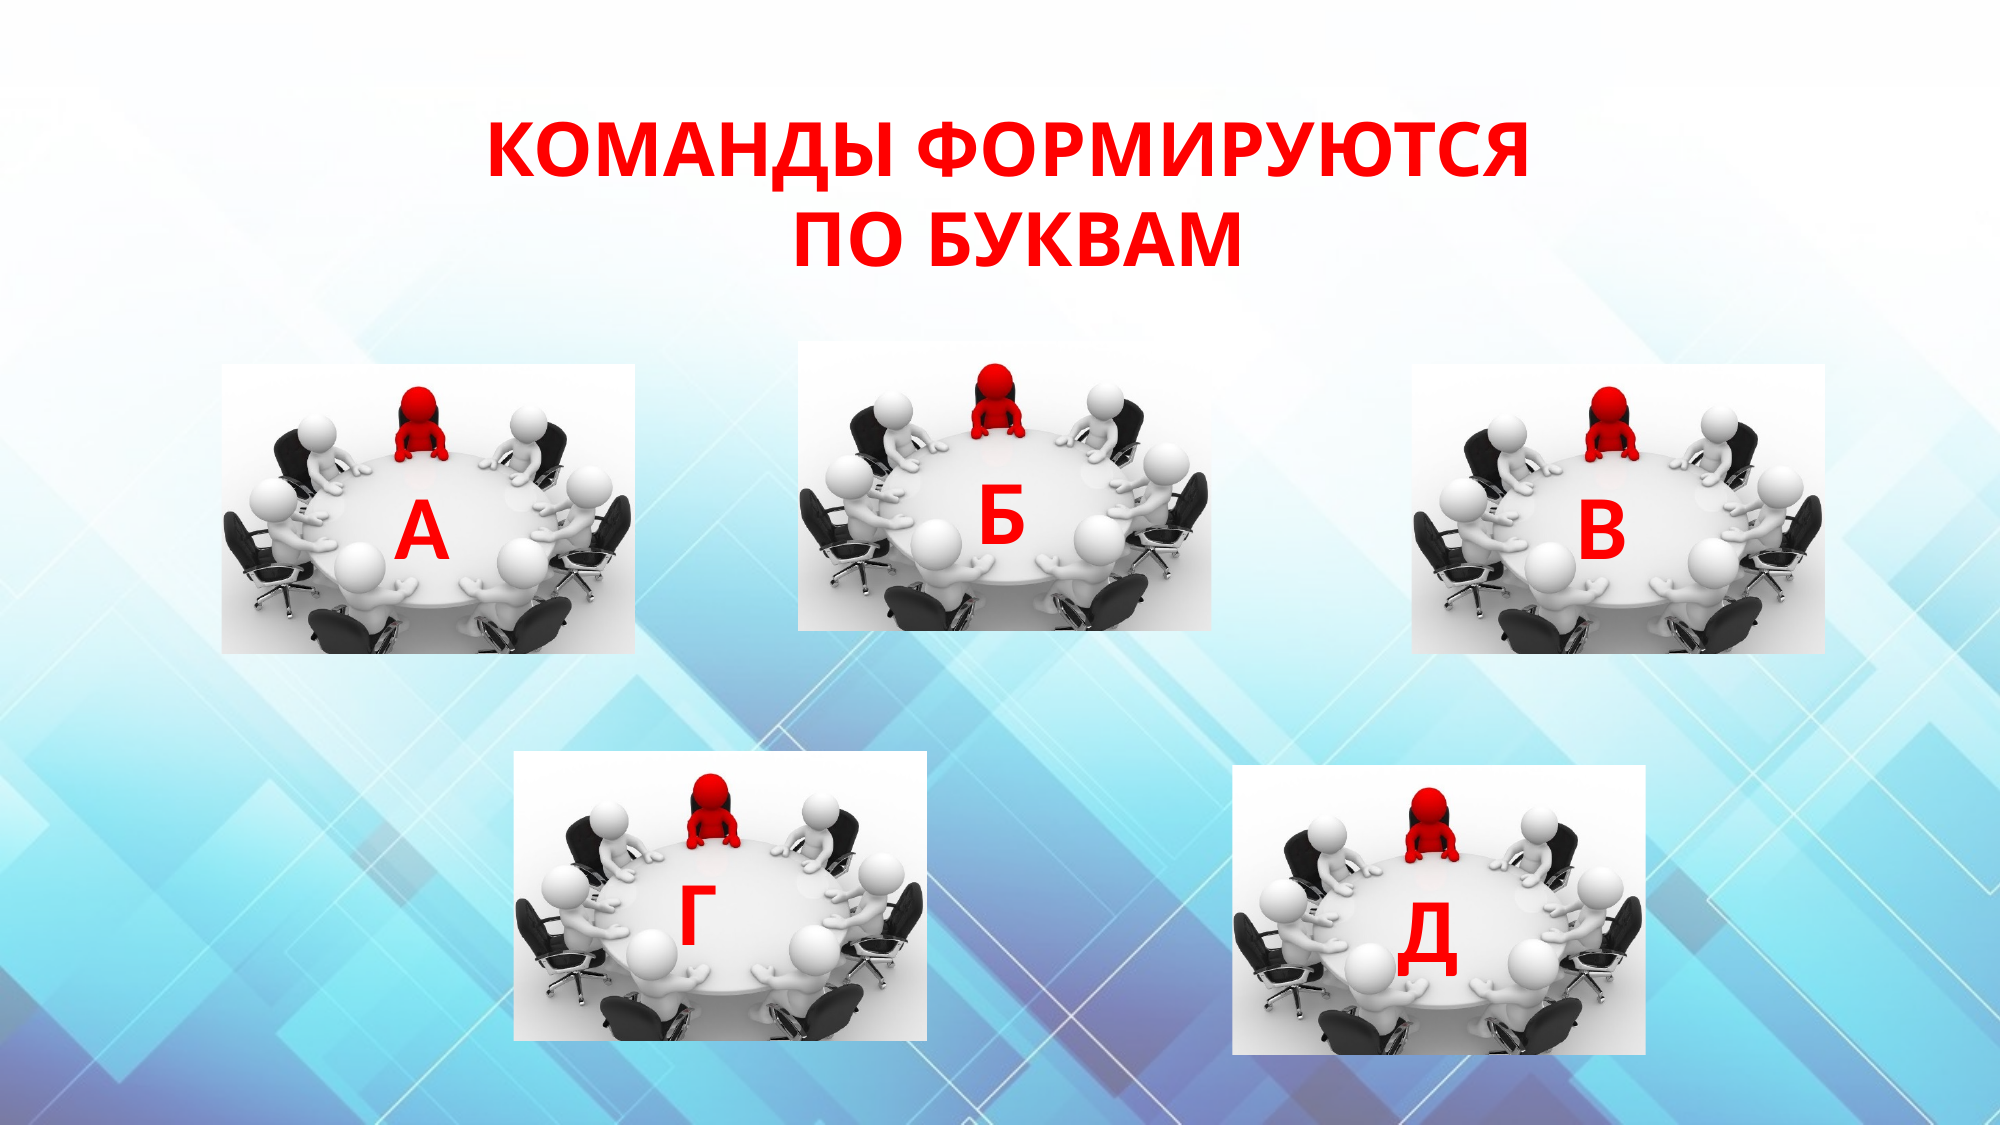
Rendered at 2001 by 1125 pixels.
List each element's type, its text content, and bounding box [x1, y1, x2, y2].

picture [221, 364, 635, 654]
picture [798, 341, 1212, 631]
picture [513, 751, 927, 1041]
text_box КОМАНДЫ ФОРМИРУЮТСЯ ПО БУКВАМ [334, 94, 1703, 289]
picture [1411, 364, 1826, 654]
picture [1232, 765, 1646, 1055]
